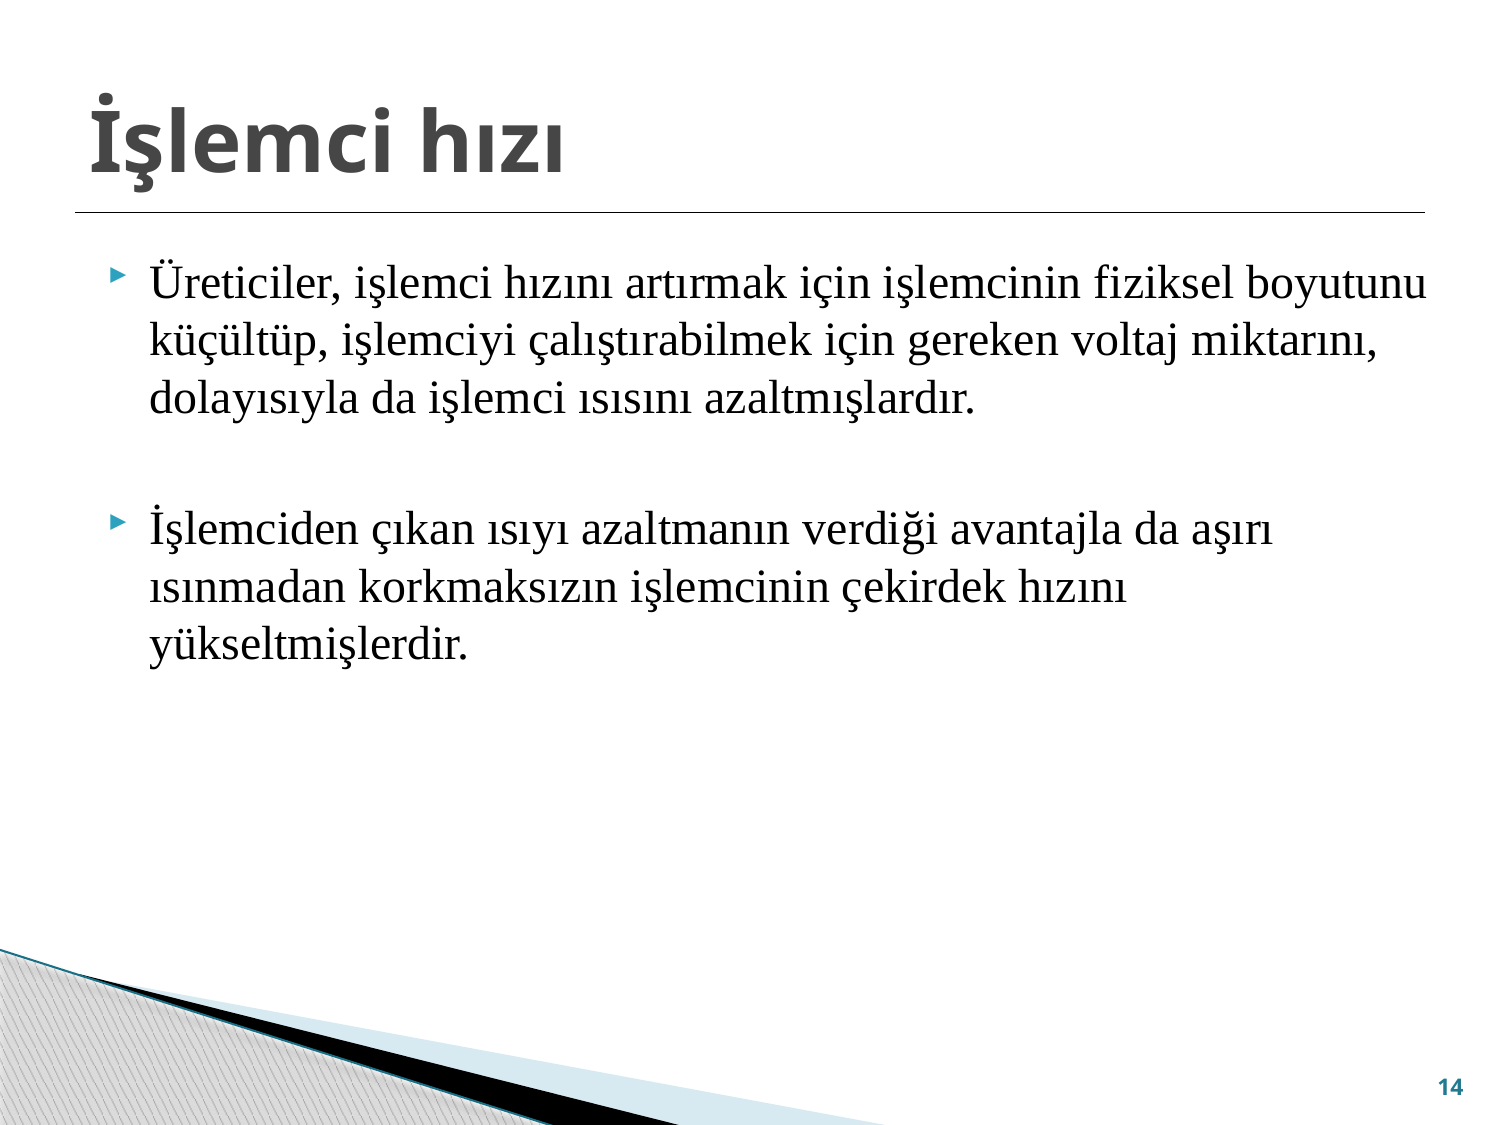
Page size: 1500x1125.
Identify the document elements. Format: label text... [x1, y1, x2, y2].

title İşlemci hızı [75, 45, 1425, 233]
list Üreticiler, işlemci hızını artırmak için işlemcinin fiziksel boyutunu küçültüp, işlemciyi çalıştırabilmek için gereken voltaj miktarını, dolayısıyla da işlemci ısısını azaltmışlardır. İşlemciden çıkan ısıyı azaltmanın verdiği avantajla da aşırı ısınmadan korkmaksızın işlemcinin çekirdek hızını yükseltmişlerdir. [75, 243, 1463, 986]
slide_number 14 [1362, 1051, 1479, 1112]
